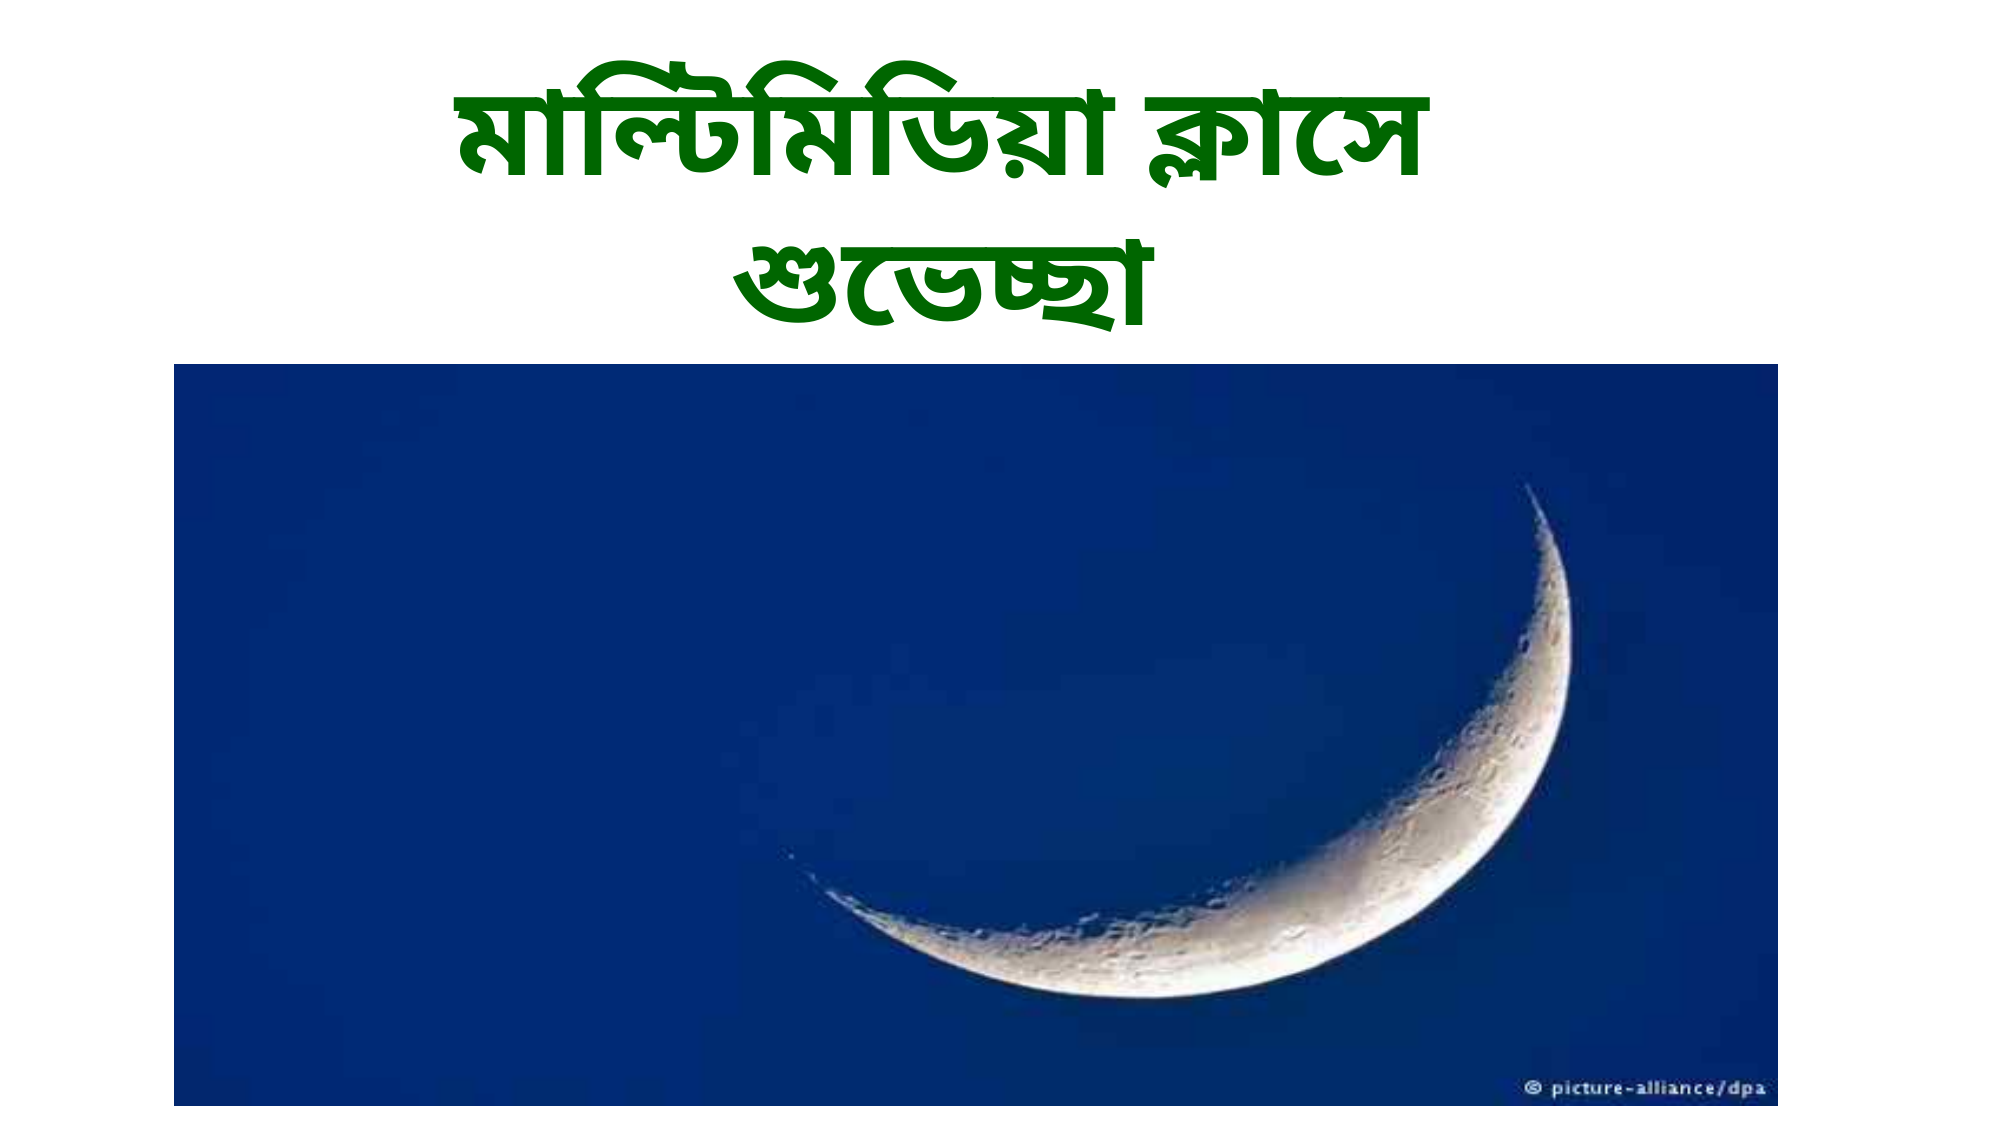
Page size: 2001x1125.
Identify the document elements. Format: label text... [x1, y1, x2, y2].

text_box মাল্টিমিডিয়া ক্লাসে শুভেচ্ছা [284, 43, 1601, 359]
picture [174, 364, 1778, 1106]
